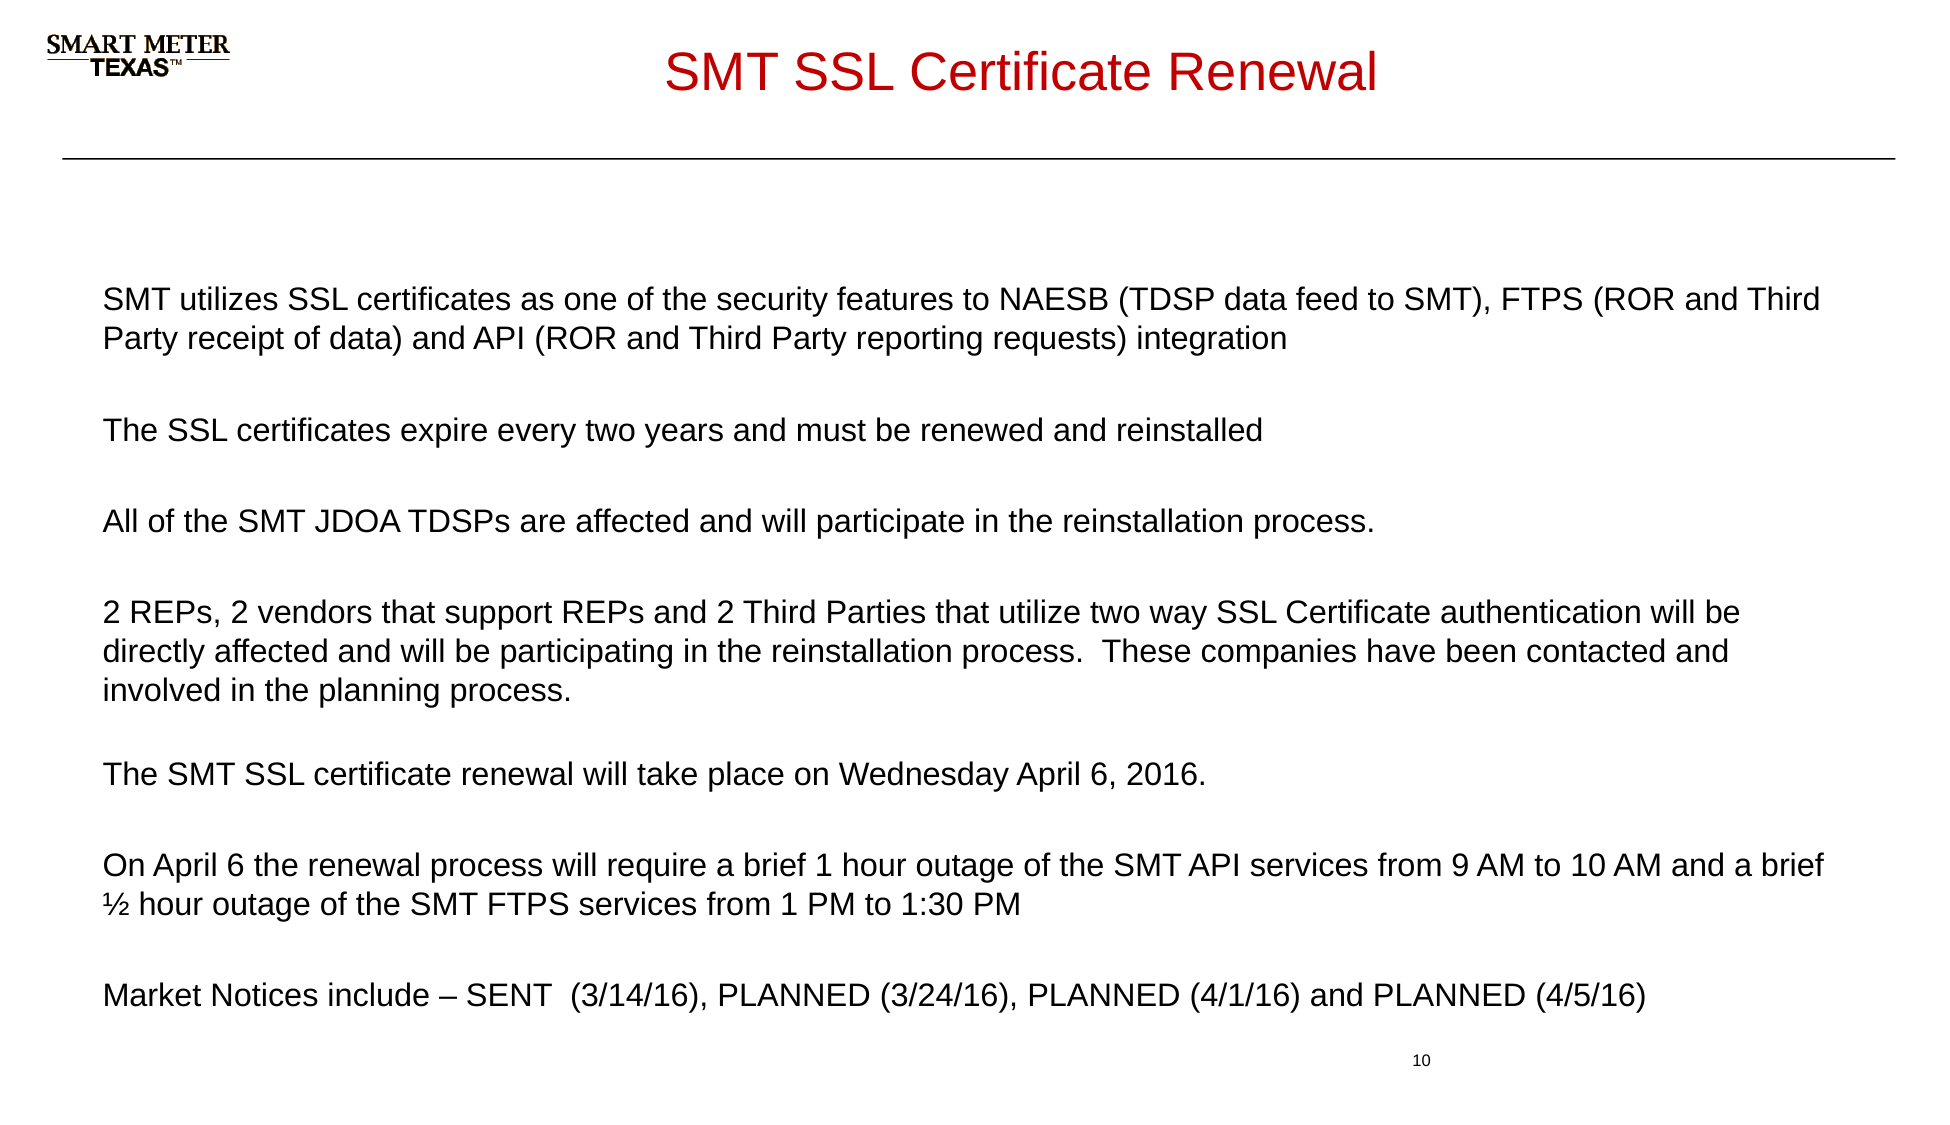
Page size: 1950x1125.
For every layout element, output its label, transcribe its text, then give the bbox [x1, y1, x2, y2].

slide_number 10 [1397, 1042, 1853, 1103]
title SMT SSL Certificate Renewal [144, 0, 1901, 176]
list SMT utilizes SSL certificates as one of the security features to NAESB (TDSP data feed to SMT), FTPS (ROR and Third Party receipt of data) and API (ROR and Third Party reporting requests) integration The SSL certificates expire every two years and must be renewed and reinstalled All of the SMT JDOA TDSPs are affected and will participate in the reinstallation process. 2 REPs, 2 vendors that support REPs and 2 Third Parties that utilize two way SSL Certificate authentication will be directly affected and will be participating in the reinstallation process. These companies have been contacted and involved in the planning process. The SMT SSL certificate renewal will take place on Wednesday April 6, 2016. On April 6 the renewal process will require a brief 1 hour outage of the SMT API services from 9 AM to 10 AM and a brief ½ hour outage of the SMT FTPS services from 1 PM to 1:30 PM Market Notices include – SENT (3/14/16), PLANNED (3/24/16), PLANNED (4/1/16) and PLANNED (4/5/16) [87, 224, 1843, 1026]
picture [33, 24, 144, 84]
